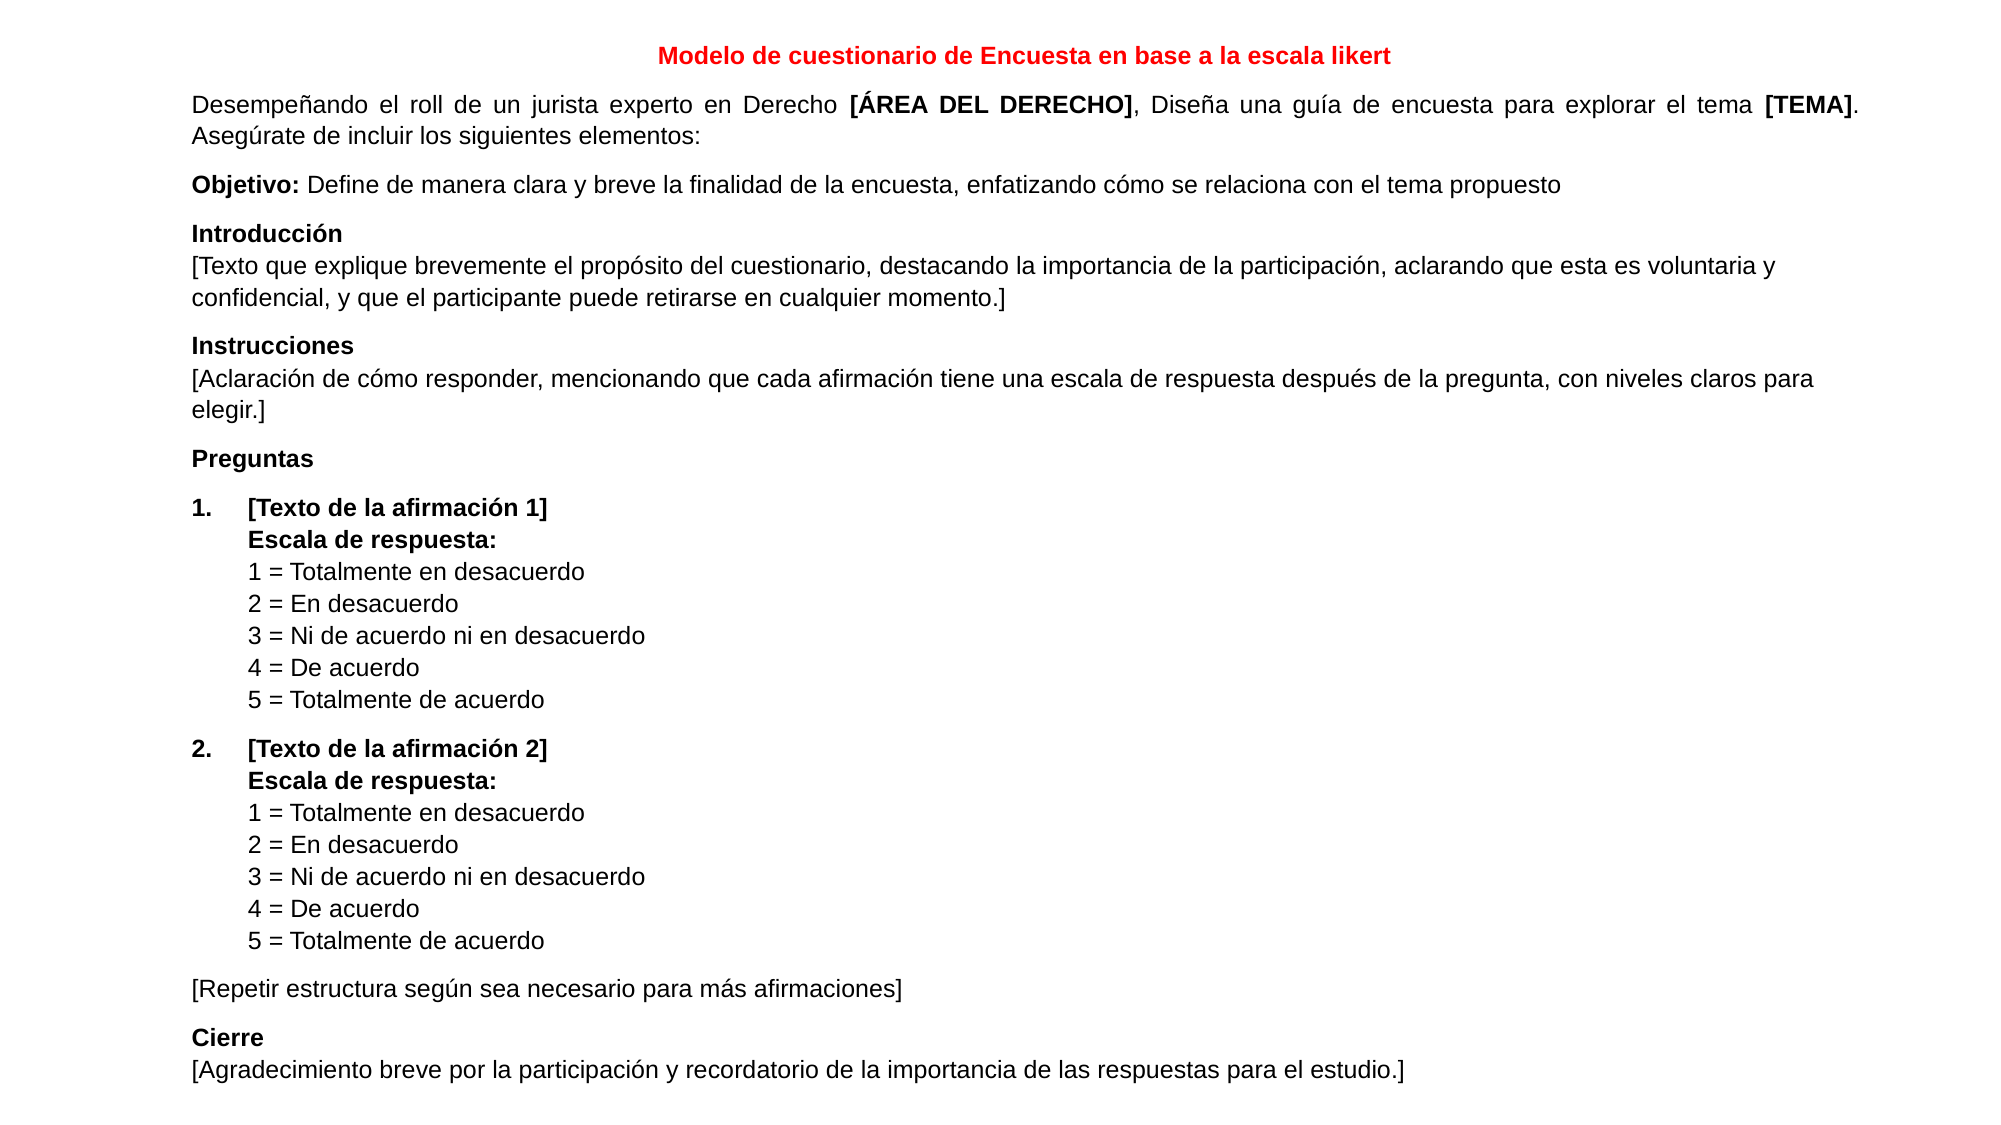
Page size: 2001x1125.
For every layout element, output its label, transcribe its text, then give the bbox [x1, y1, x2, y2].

text_box Modelo de cuestionario de Encuesta en base a la escala likert Desempeñando el roll de un jurista experto en Derecho [ÁREA DEL DERECHO], Diseña una guía de encuesta para explorar el tema [TEMA]. Asegúrate de incluir los siguientes elementos: Objetivo: Define de manera clara y breve la finalidad de la encuesta, enfatizando cómo se relaciona con el tema propuesto Introducción [Texto que explique brevemente el propósito del cuestionario, destacando la importancia de la participación, aclarando que esta es voluntaria y confidencial, y que el participante puede retirarse en cualquier momento.] Instrucciones [Aclaración de cómo responder, mencionando que cada afirmación tiene una escala de respuesta después de la pregunta, con niveles claros para elegir.] Preguntas [Texto de la afirmación 1] Escala de respuesta: 1 = Totalmente en desacuerdo 2 = En desacuerdo 3 = Ni de acuerdo ni en desacuerdo 4 = De acuerdo 5 = Totalmente de acuerdo [Texto de la afirmación 2] Escala de respuesta: 1 = Totalmente en desacuerdo 2 = En desacuerdo 3 = Ni de acuerdo ni en desacuerdo 4 = De acuerdo 5 = Totalmente de acuerdo [Repetir estructura según sea necesario para más afirmaciones] Cierre [Agradecimiento breve por la participación y recordatorio de la importancia de las respuestas para el estudio.] [176, 29, 1875, 1091]
